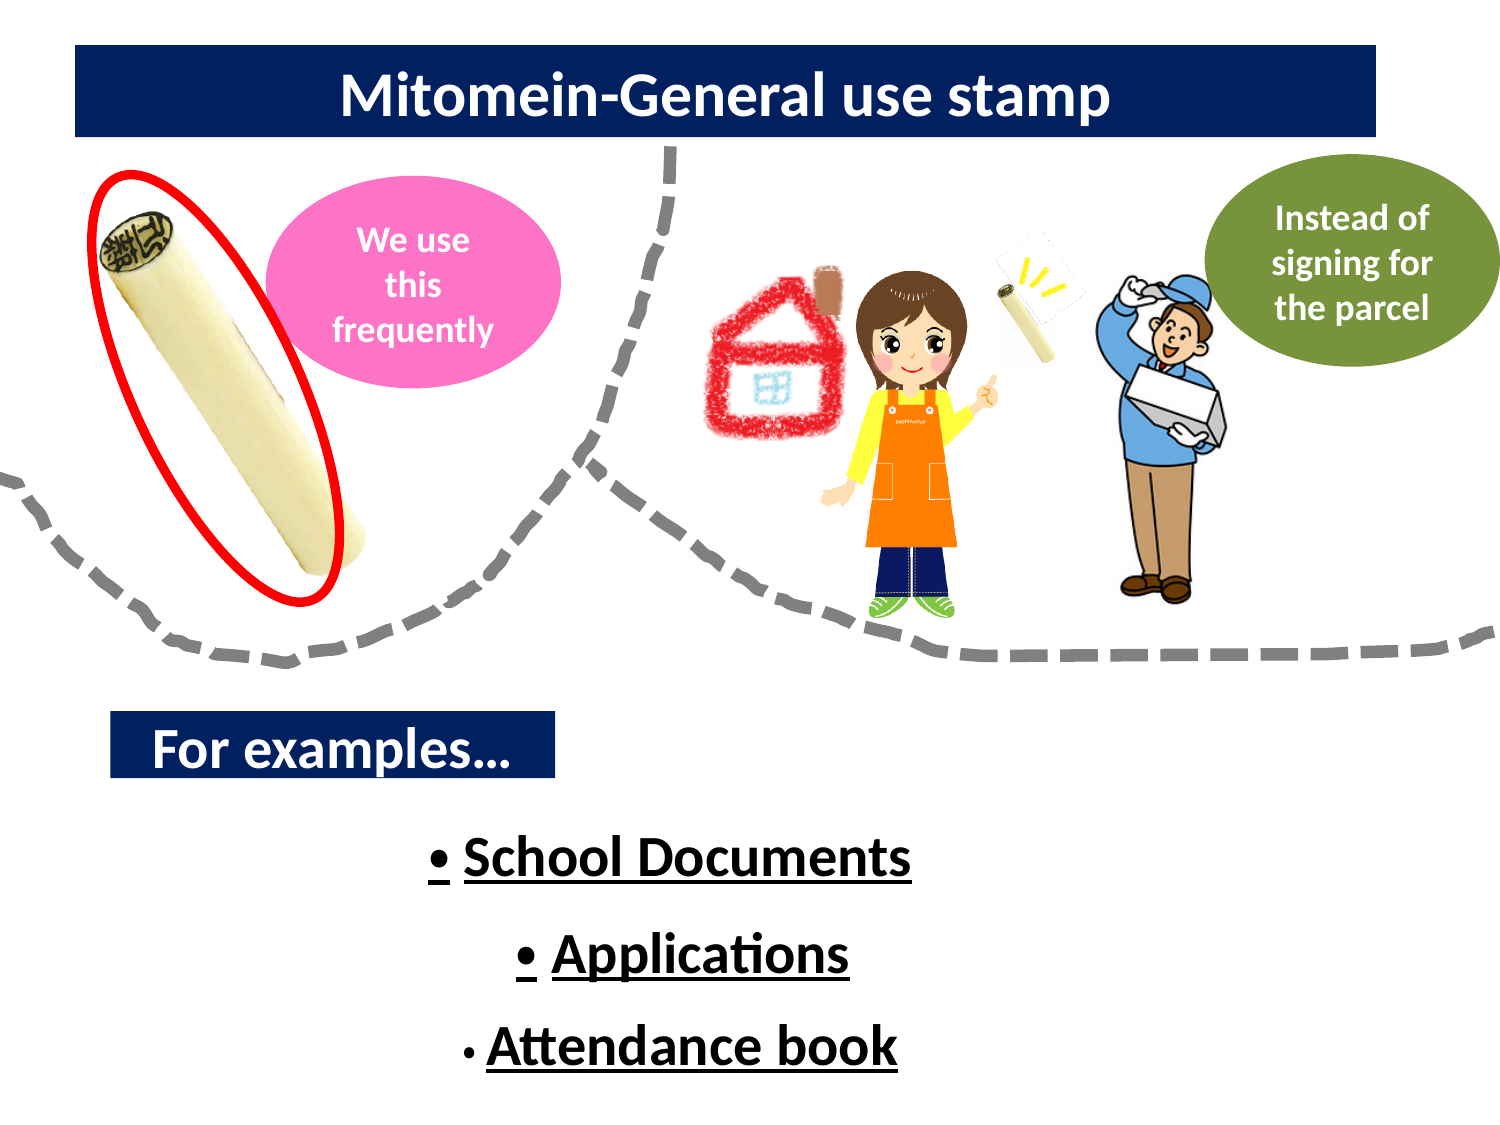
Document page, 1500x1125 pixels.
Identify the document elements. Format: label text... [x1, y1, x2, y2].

text_box ・Applications [500, 907, 878, 993]
text_box [0, 434, 83, 568]
picture [88, 196, 374, 594]
text_box Instead of signing for the parcel [1202, 152, 1500, 369]
title Mitomein-General use stamp [75, 45, 1376, 138]
text_box ・School Documents [413, 810, 1273, 896]
text_box ・Attendance book [447, 999, 921, 1085]
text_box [1003, 228, 1086, 367]
text_box We use this frequently [325, 173, 530, 289]
text_box [98, 172, 180, 194]
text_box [666, 214, 999, 618]
text_box [587, 460, 661, 524]
picture [1056, 263, 1273, 610]
text_box [852, 538, 1500, 659]
text_box For examples… [110, 711, 556, 779]
text_box [126, 146, 673, 665]
